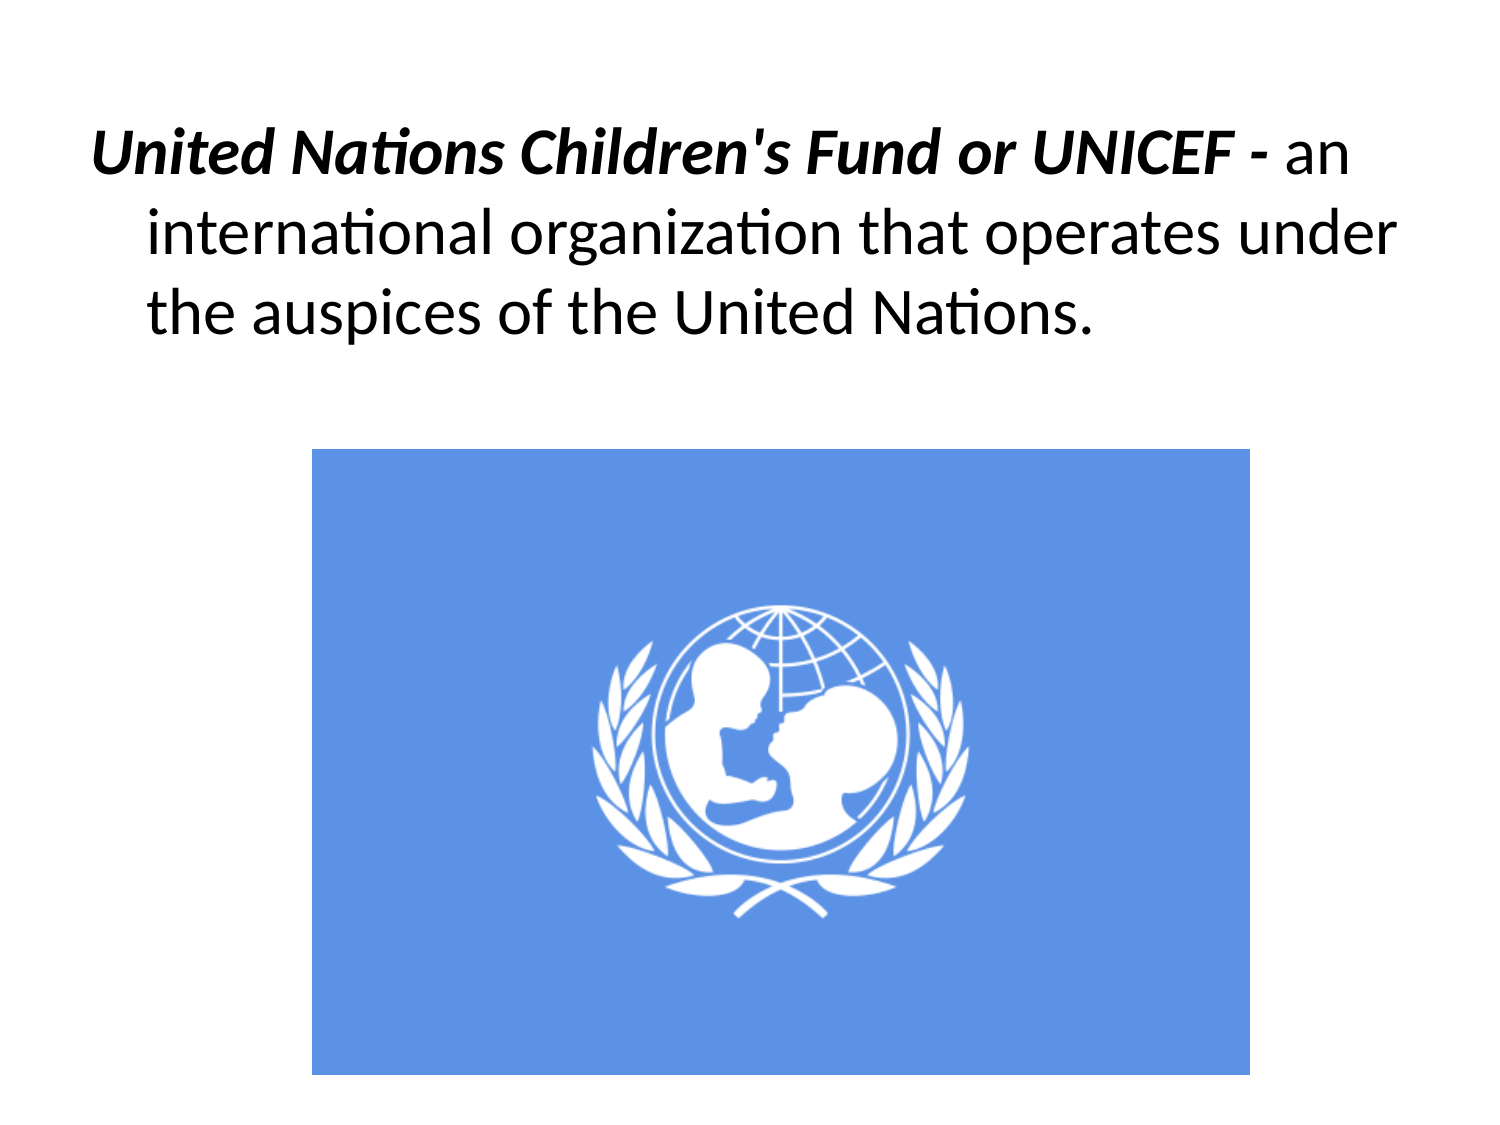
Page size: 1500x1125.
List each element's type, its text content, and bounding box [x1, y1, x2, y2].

picture [312, 449, 1251, 1076]
list United Nations Children's Fund or UNICEF - an international organization that operates under the auspices of the United Nations. [75, 99, 1425, 1000]
